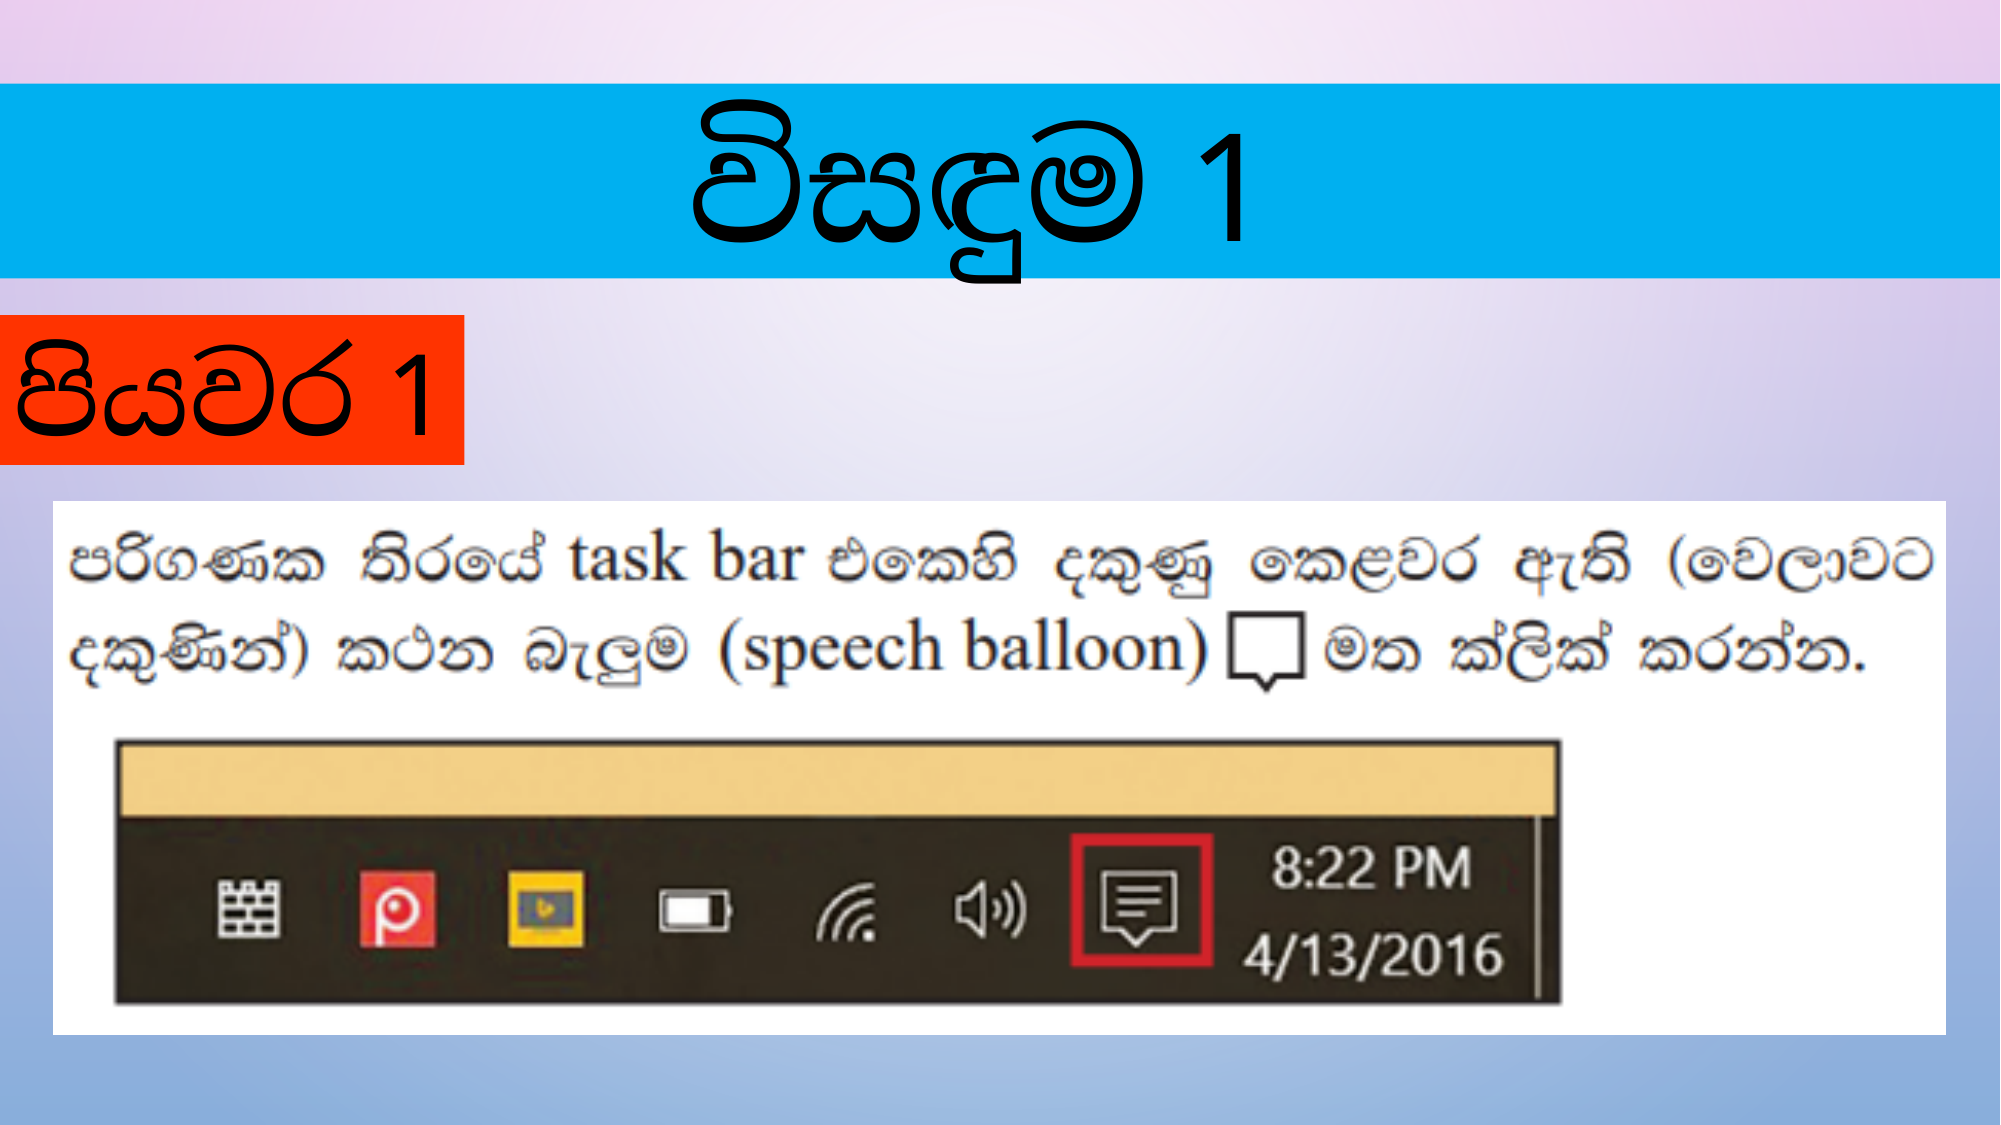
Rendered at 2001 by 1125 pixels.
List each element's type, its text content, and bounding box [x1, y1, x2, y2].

text_box [0, 279, 2000, 615]
text_box [0, 0, 2000, 83]
picture [53, 500, 1947, 1035]
text_box පියවර 1 [0, 315, 465, 465]
text_box විසඳුම 1 [0, 83, 2000, 279]
